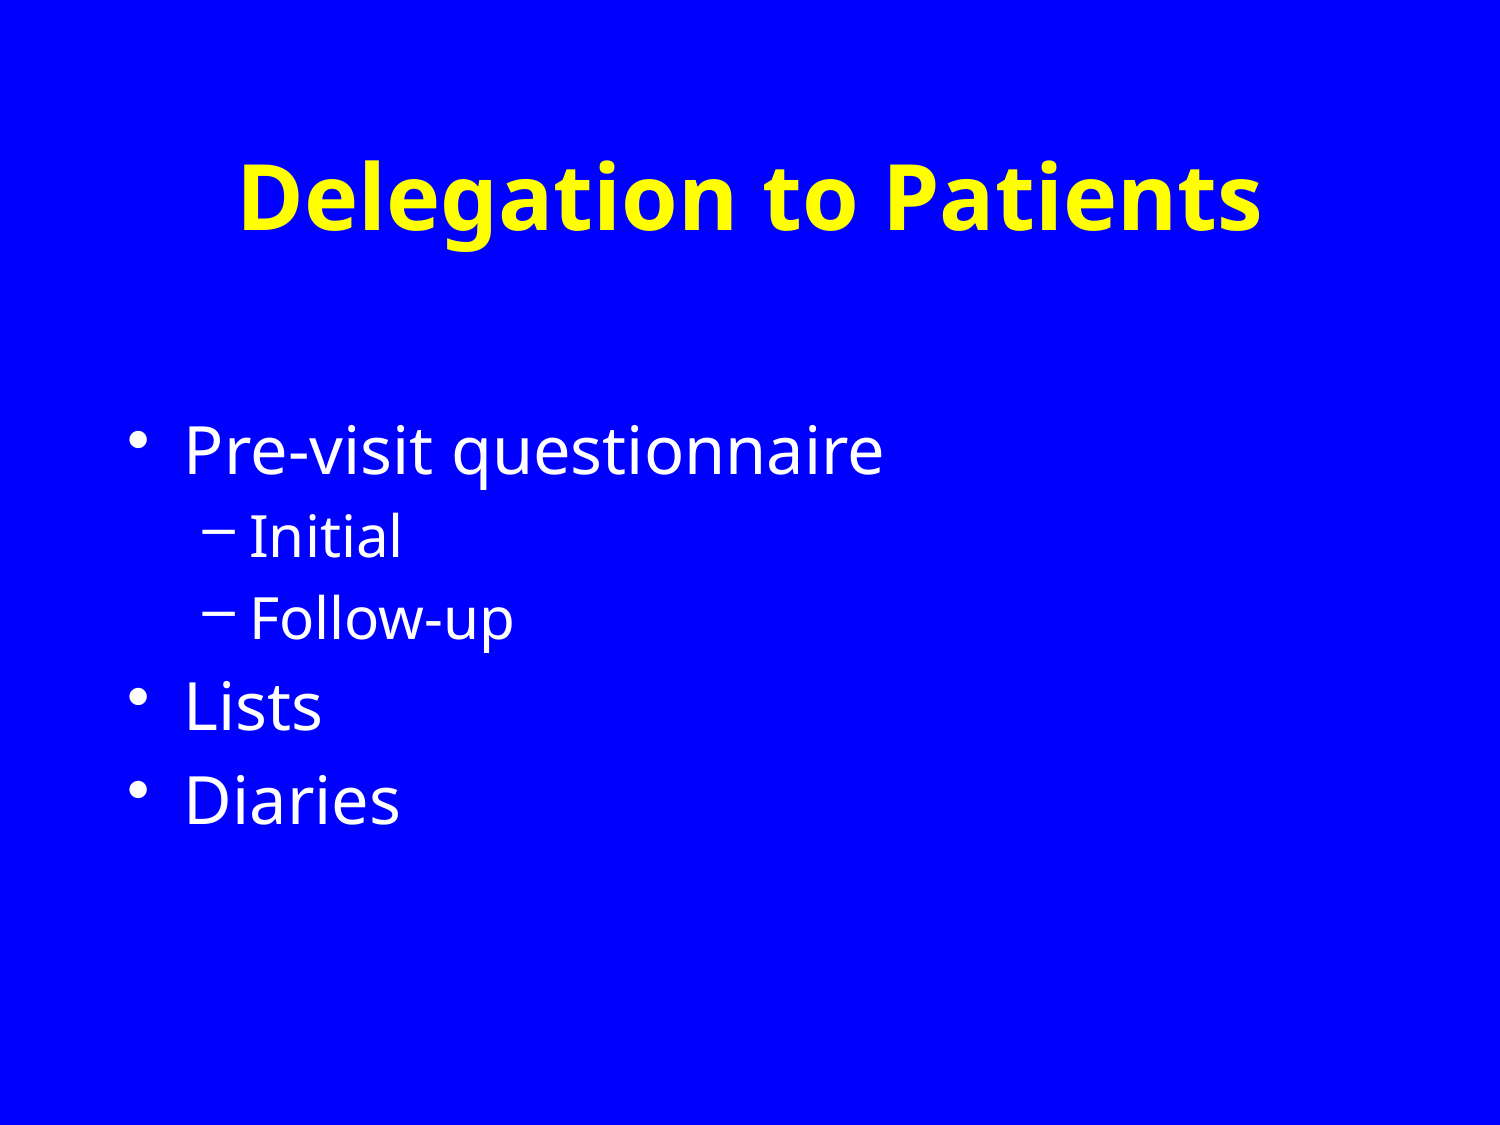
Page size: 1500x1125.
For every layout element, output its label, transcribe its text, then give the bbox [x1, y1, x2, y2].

title Delegation to Patients [112, 99, 1388, 288]
list Pre-visit questionnaire Initial Follow-up Lists Diaries [112, 399, 1388, 1001]
